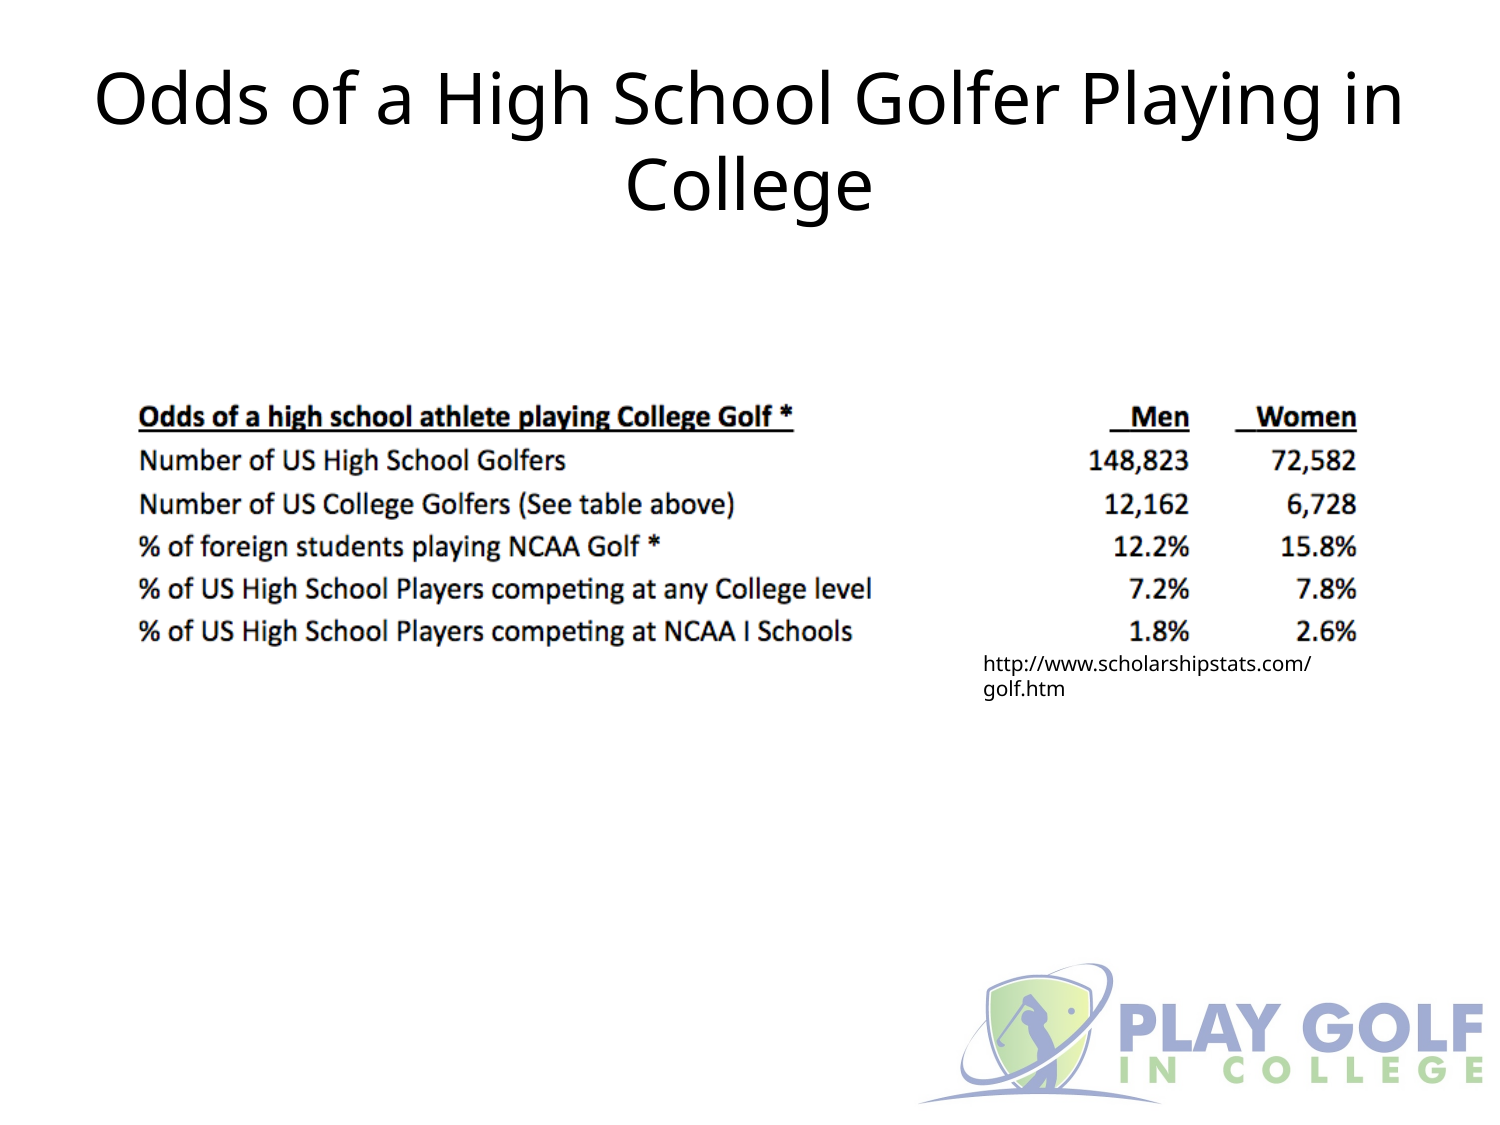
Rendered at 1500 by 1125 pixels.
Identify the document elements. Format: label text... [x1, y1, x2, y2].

title Odds of a High School Golfer Playing in College [75, 45, 1425, 233]
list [126, 182, 1374, 869]
